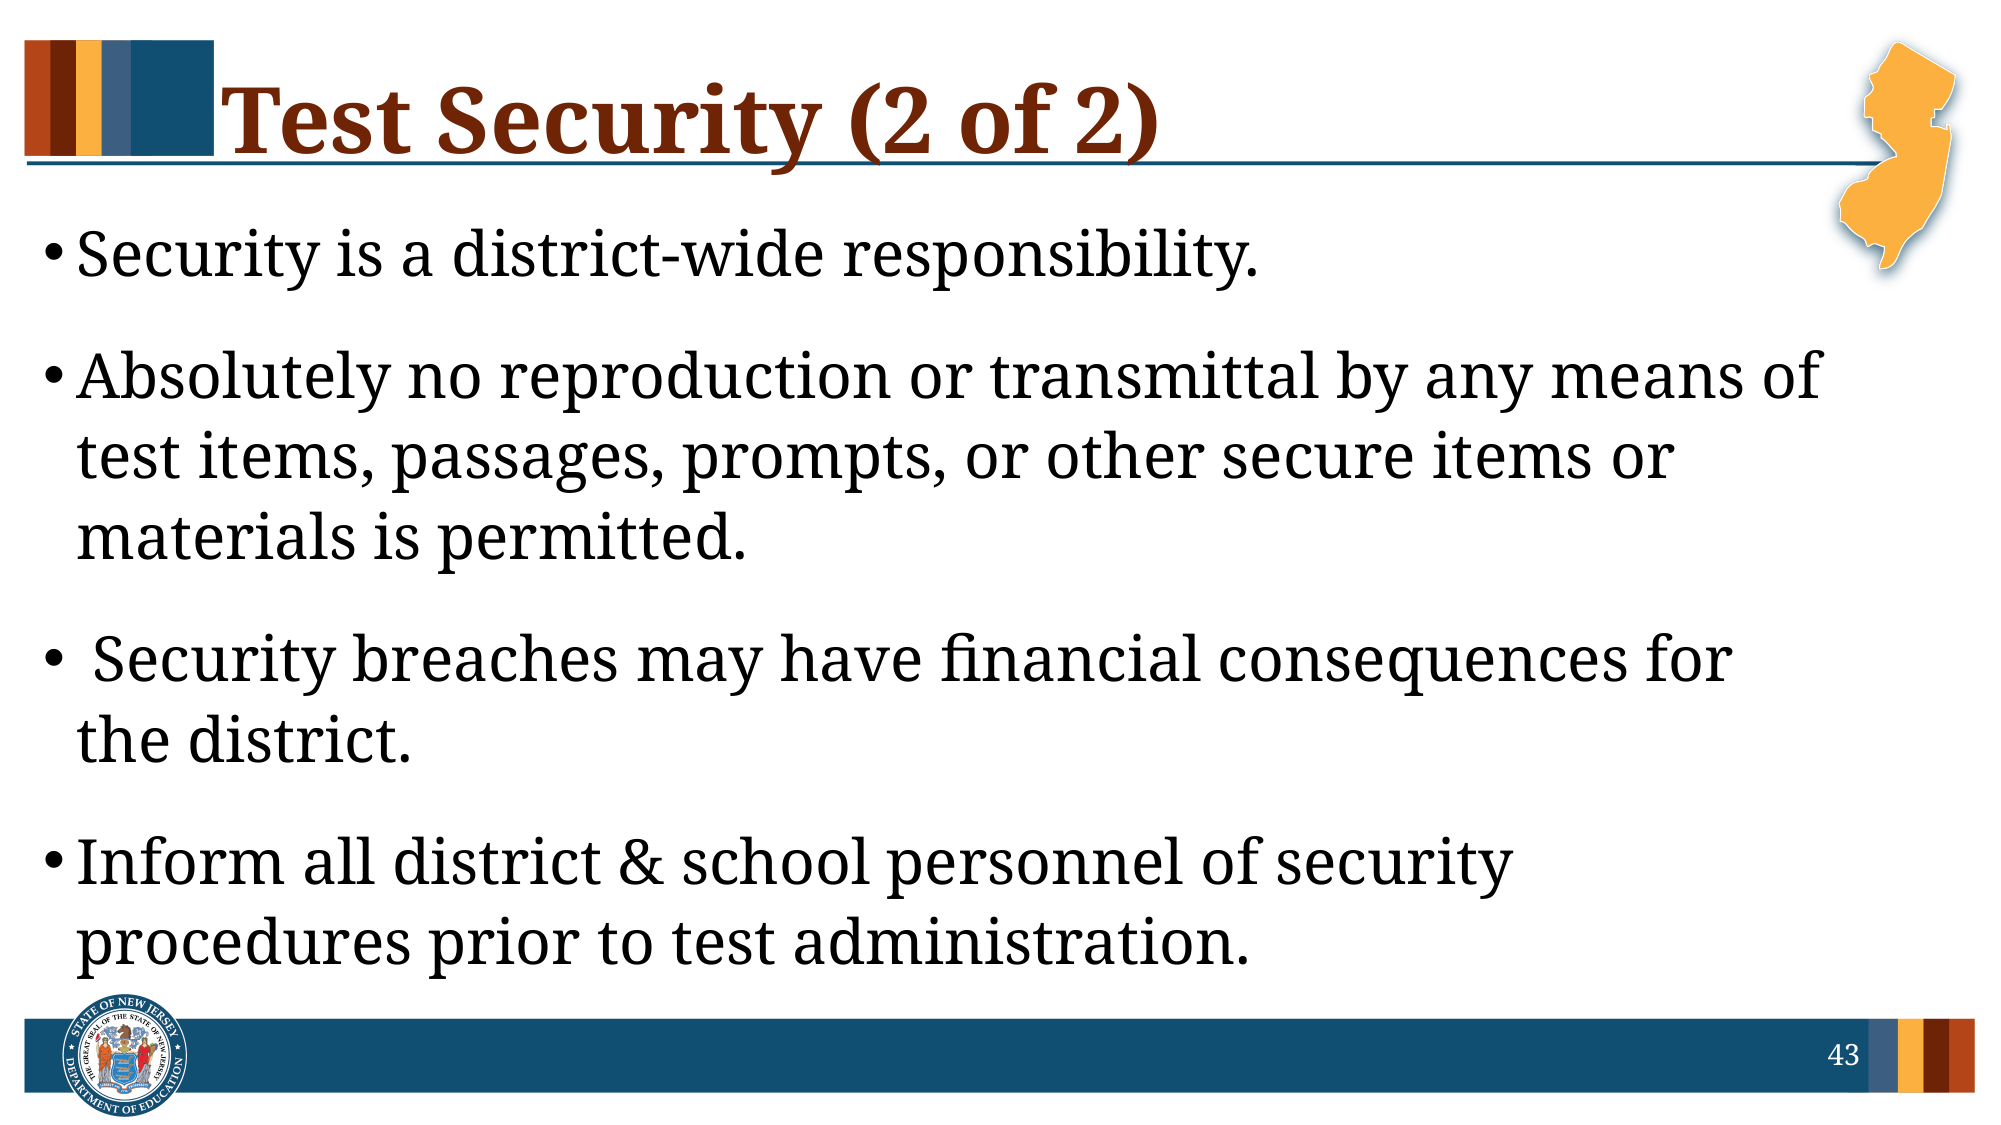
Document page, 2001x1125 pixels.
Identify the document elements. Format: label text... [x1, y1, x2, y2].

list Security is a district-wide responsibility. Absolutely no reproduction or transmittal by any means of test items, passages, prompts, or other secure items or materials is permitted. Security breaches may have financial consequences for the district. Inform all district & school personnel of security procedures prior to test administration. [28, 200, 1972, 989]
slide_number 43 [1425, 1026, 1876, 1087]
picture [24, 26, 1976, 295]
picture [24, 992, 1975, 1119]
title Test Security (2 of 2) [206, 62, 1863, 185]
